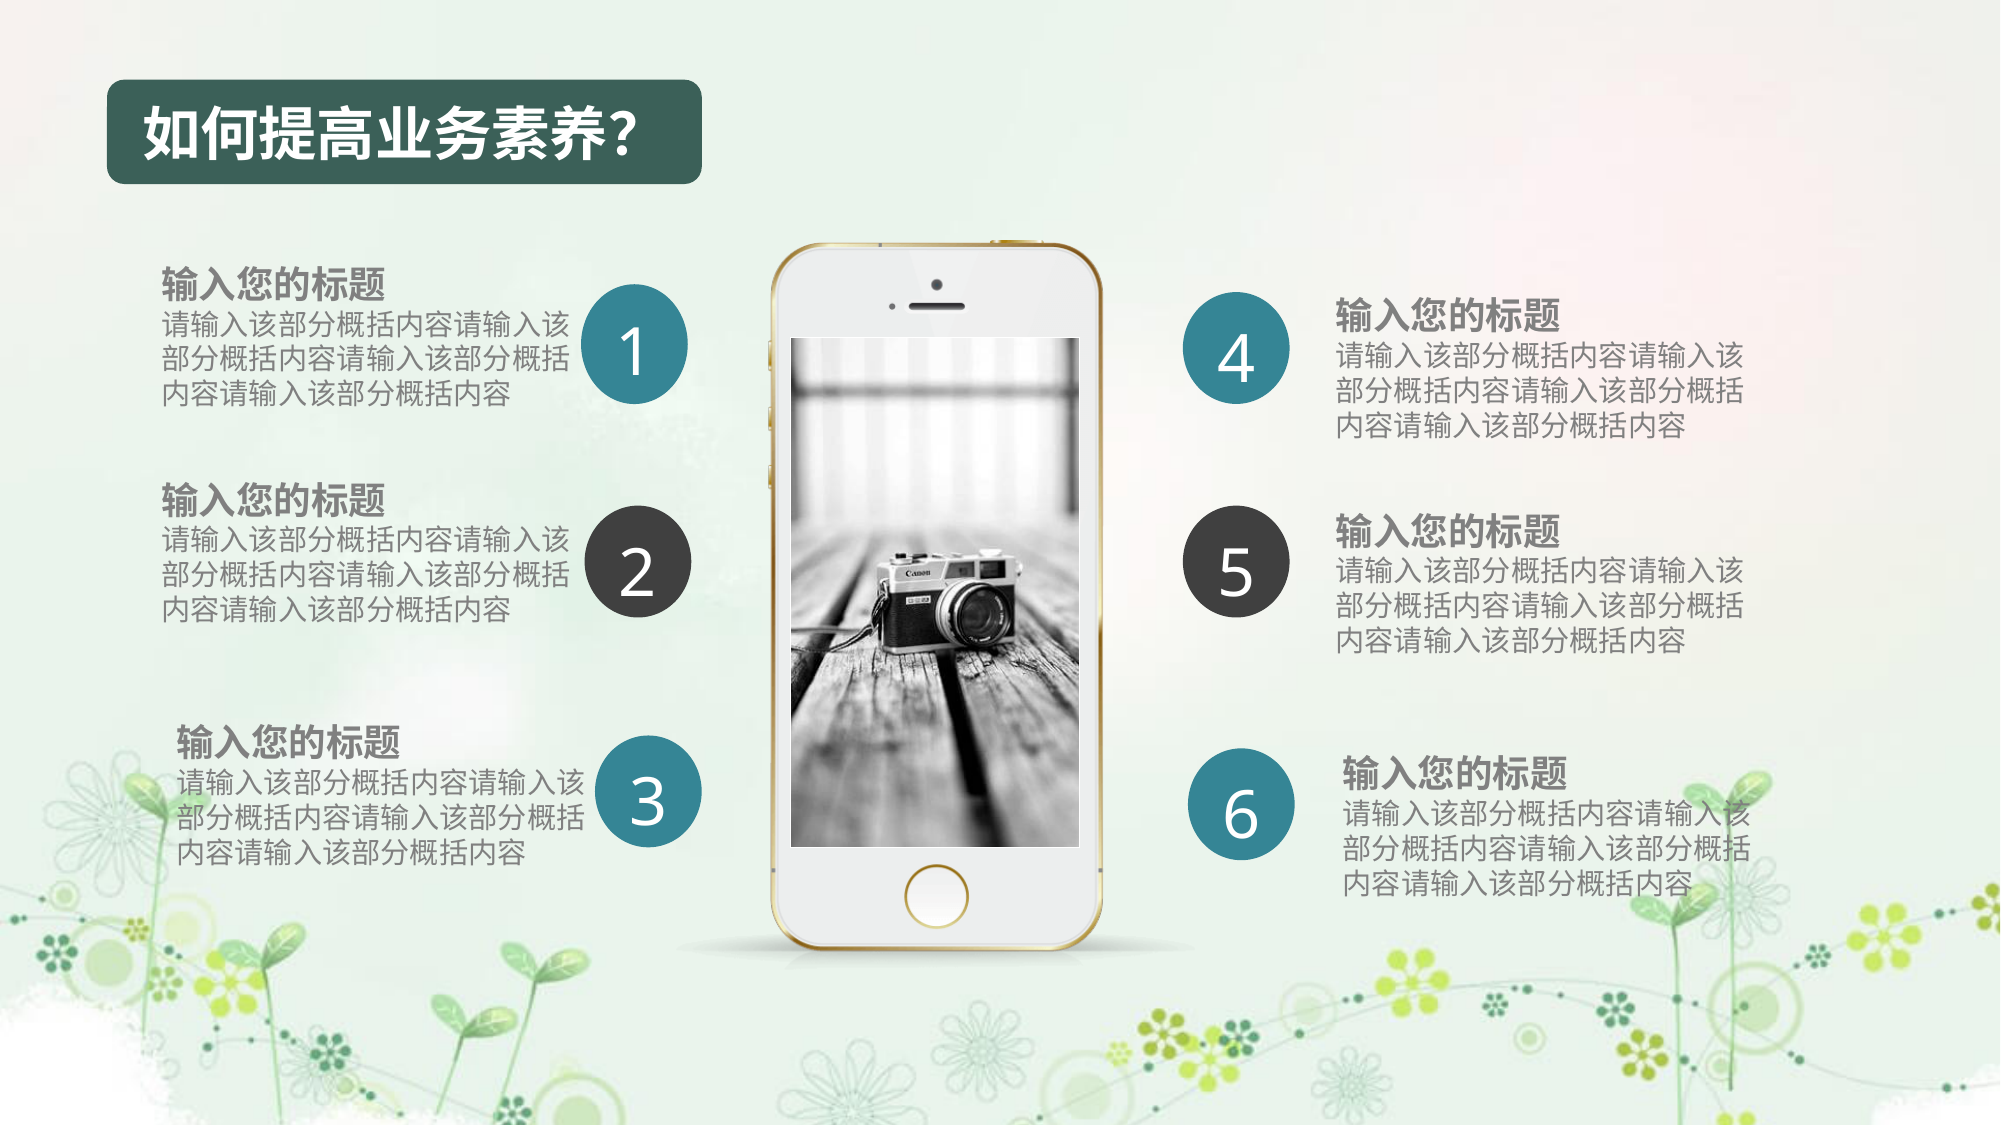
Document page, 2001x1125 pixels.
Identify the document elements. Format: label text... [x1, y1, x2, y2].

text_box 输入您的标题 请输入该部分概括内容请输入该部分概括内容请输入该部分概括内容请输入该部分概括内容 [161, 476, 505, 627]
text_box 如何提高业务素养？ [105, 78, 703, 186]
text_box 输入您的标题 请输入该部分概括内容请输入该部分概括内容请输入该部分概括内容请输入该部分概括内容 [1366, 292, 1770, 443]
picture [0, 0, 2001, 1125]
text_box 输入您的标题 请输入该部分概括内容请输入该部分概括内容请输入该部分概括内容请输入该部分概括内容 [161, 260, 505, 411]
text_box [505, 240, 1366, 995]
text_box 输入您的标题 请输入该部分概括内容请输入该部分概括内容请输入该部分概括内容请输入该部分概括内容 [175, 719, 505, 870]
text_box 输入您的标题 请输入该部分概括内容请输入该部分概括内容请输入该部分概括内容请输入该部分概括内容 [1366, 750, 1770, 901]
text_box 输入您的标题 请输入该部分概括内容请输入该部分概括内容请输入该部分概括内容请输入该部分概括内容 [1366, 507, 1759, 658]
